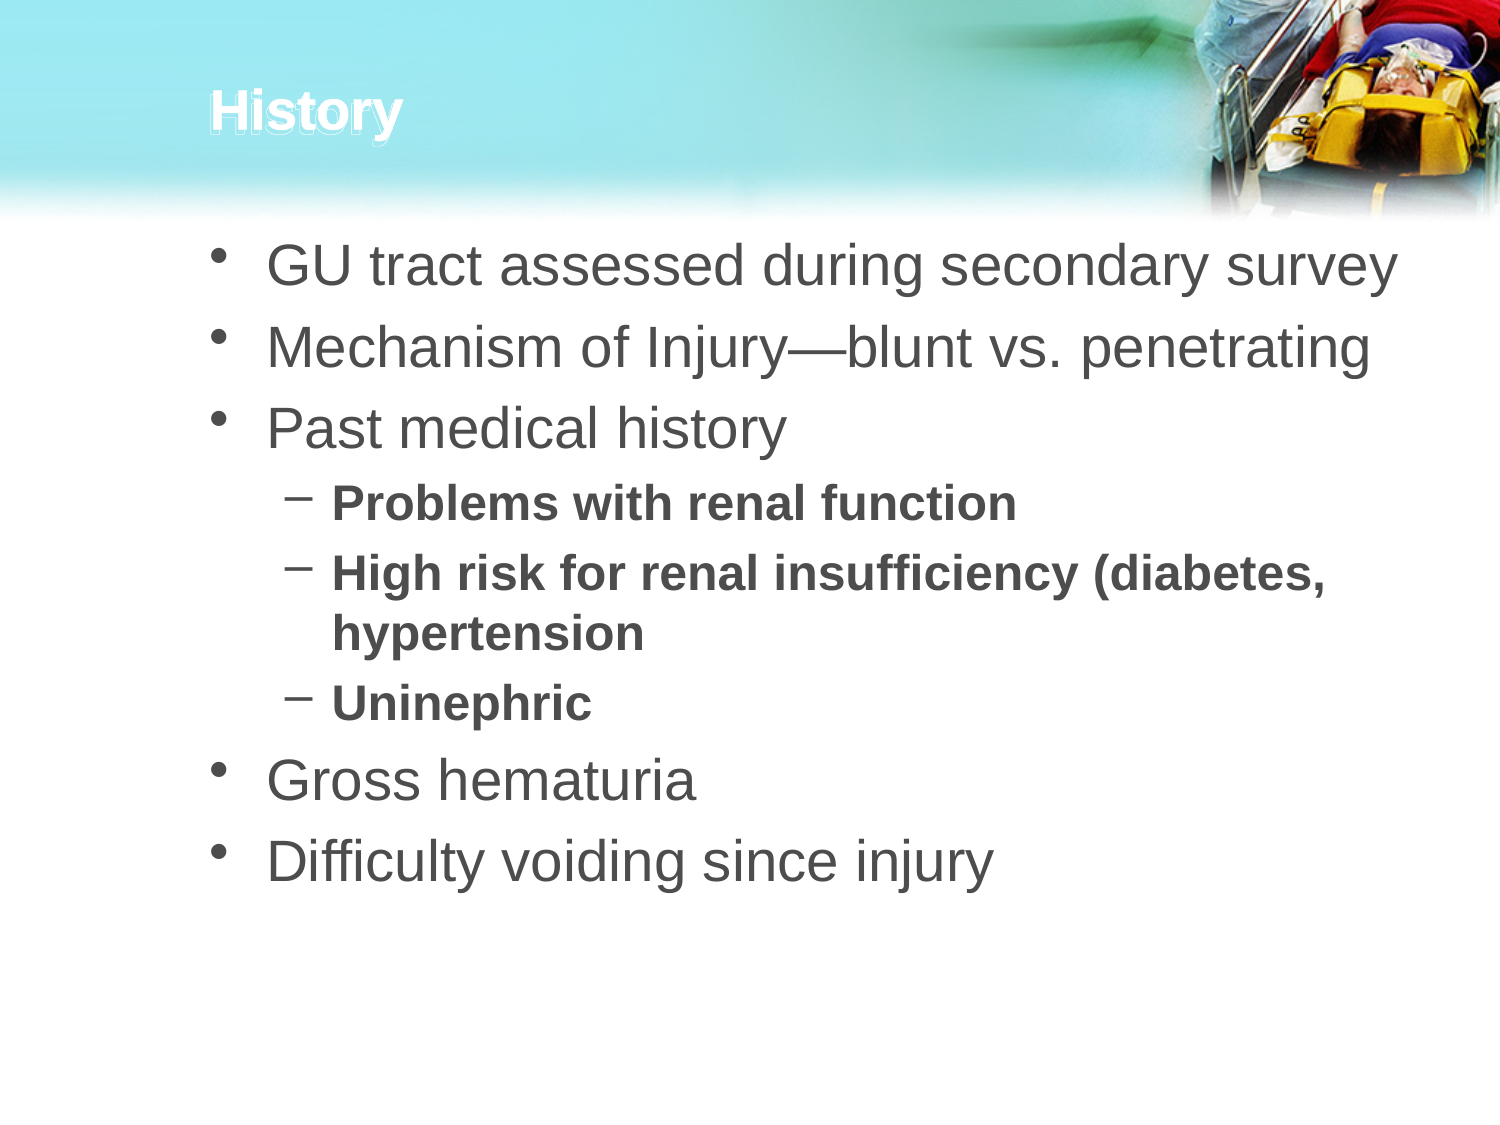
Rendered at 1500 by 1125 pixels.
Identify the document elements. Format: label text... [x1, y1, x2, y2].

list GU tract assessed during secondary survey Mechanism of Injury—blunt vs. penetrating Past medical history Problems with renal function High risk for renal insufficiency (diabetes, hypertension Uninephric Gross hematuria Difficulty voiding since injury [194, 220, 1447, 1024]
picture [0, 0, 1500, 1125]
title History [194, 65, 1459, 149]
